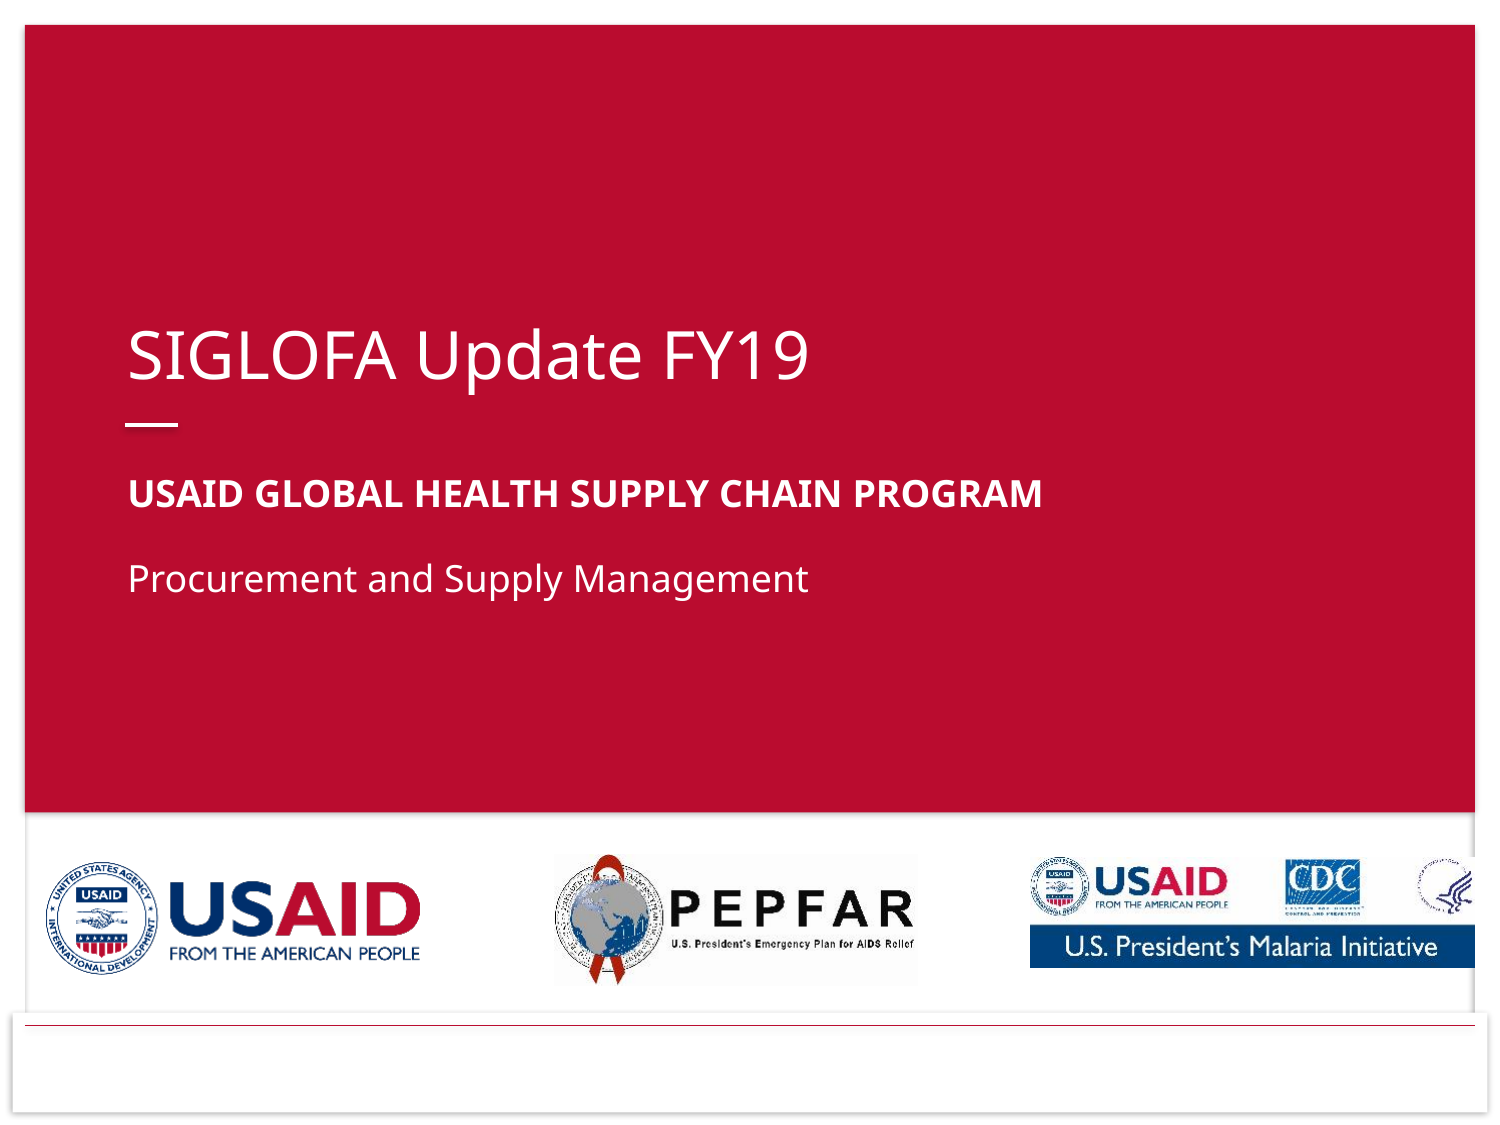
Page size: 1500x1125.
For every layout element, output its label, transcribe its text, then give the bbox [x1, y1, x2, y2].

picture [24, 839, 442, 1000]
picture [1030, 857, 1475, 968]
picture [554, 854, 918, 986]
title SIGLOFA Update FY19 [112, 137, 1138, 400]
